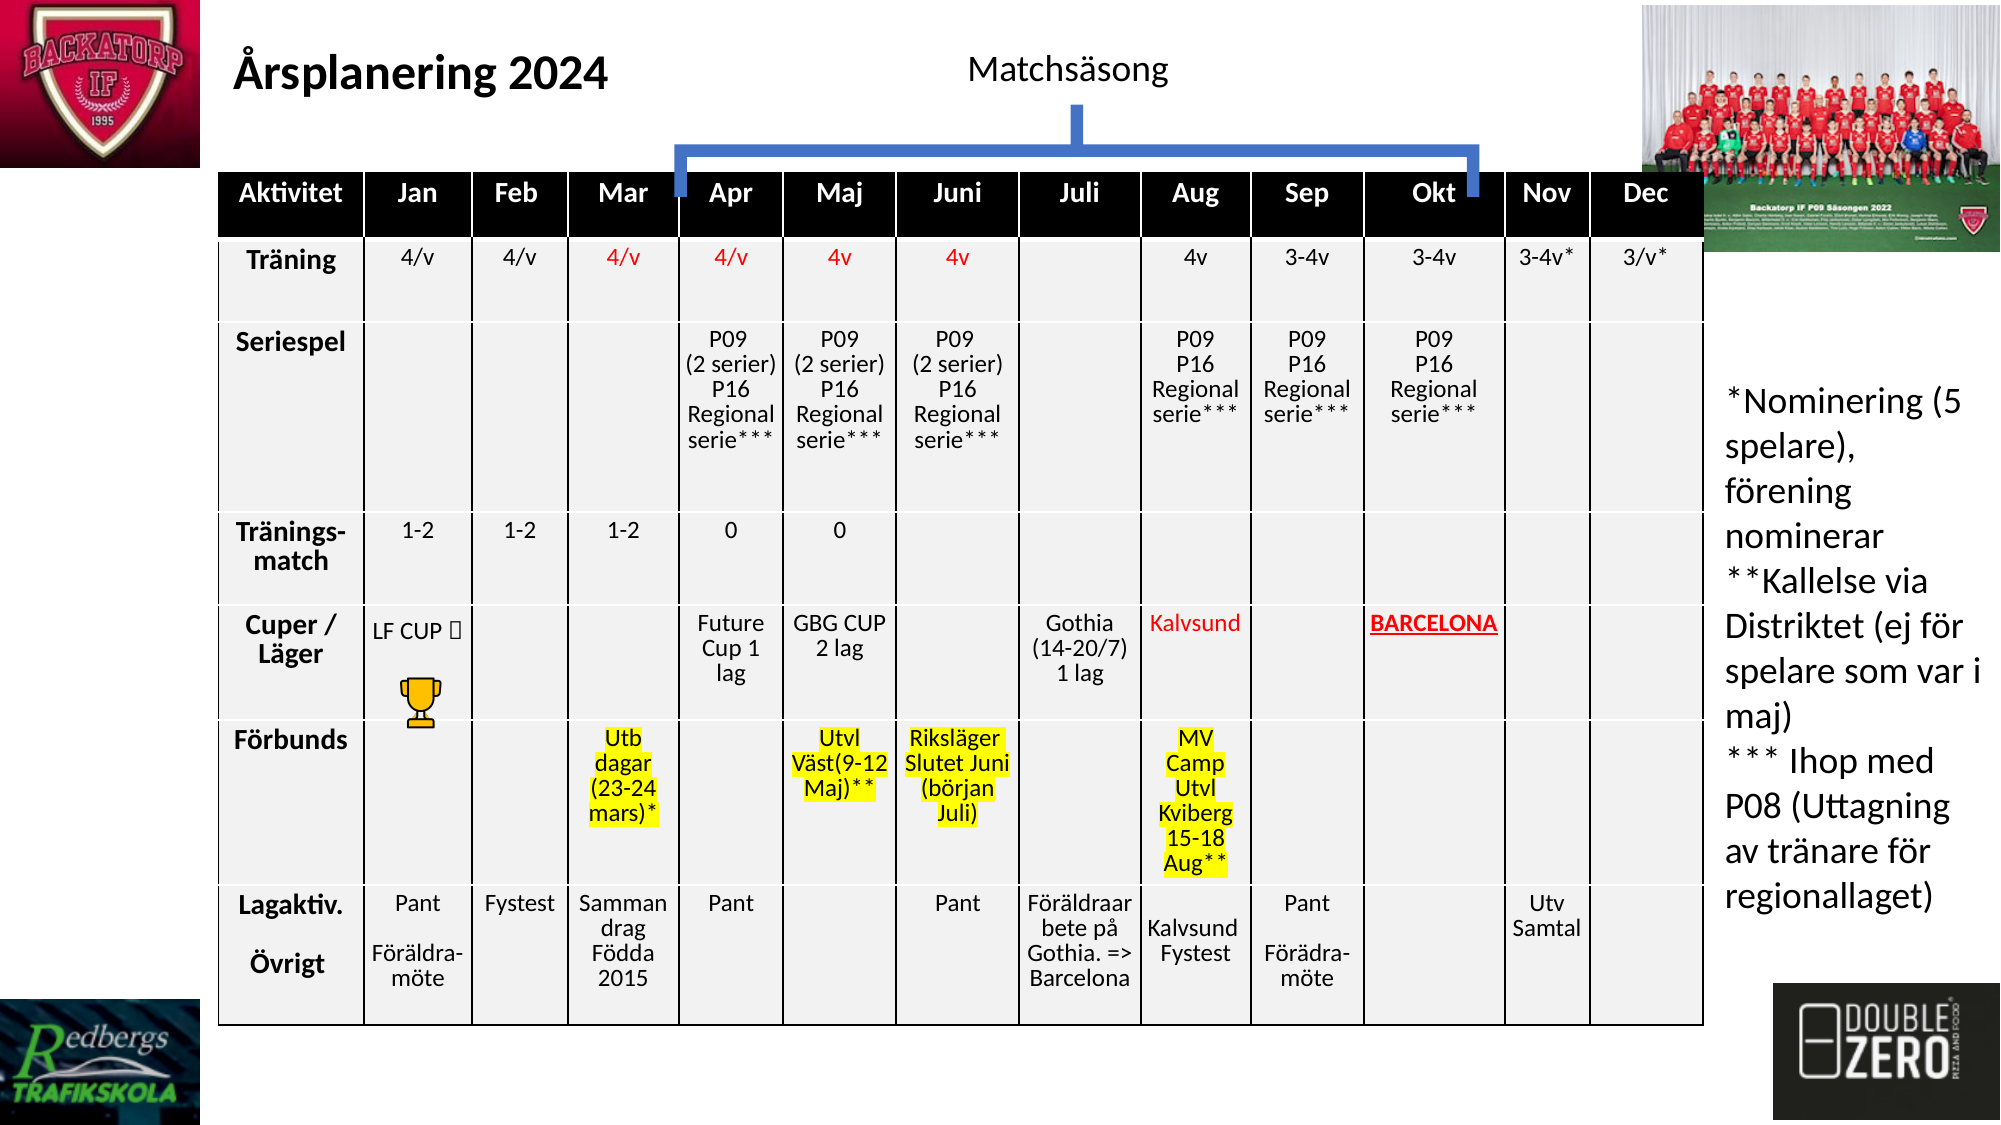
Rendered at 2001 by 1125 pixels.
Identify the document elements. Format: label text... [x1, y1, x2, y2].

table_cell [1591, 513, 1702, 604]
table_cell BARCELONA [1365, 606, 1504, 719]
table_header Aktivitet [219, 174, 363, 237]
table_cell [897, 513, 1018, 604]
picture [1773, 983, 2000, 1120]
table_cell Utvl Väst(9-12 Maj)** [784, 721, 895, 884]
table_cell P09 (2 serier) P16 Regional serie*** [784, 323, 895, 511]
table_cell [1506, 606, 1589, 719]
table_header Feb [473, 174, 567, 237]
table_cell [473, 721, 567, 884]
table_cell P09 P16 Regional serie*** [1252, 323, 1363, 511]
table_cell [1020, 323, 1140, 511]
table_header Sep [1252, 197, 1363, 237]
table_cell [365, 721, 471, 884]
table_cell [1252, 606, 1363, 719]
table_cell Future Cup 1 lag [680, 606, 782, 719]
table_cell 3/v* [1591, 242, 1702, 321]
table_cell [1506, 323, 1589, 511]
table_cell GBG CUP 2 lag [784, 606, 895, 719]
table_cell 1-2 [365, 513, 471, 604]
table_cell [569, 323, 678, 511]
table_cell 1-2 [569, 513, 678, 604]
table_cell 4/v [473, 242, 567, 321]
table_cell 0 [784, 513, 895, 604]
table_cell Pant [680, 886, 782, 1024]
table_cell 3-4v [1252, 242, 1363, 321]
table_cell [473, 606, 567, 719]
text_box [680, 104, 1474, 197]
text_box *Nominering (5 spelare), förening nominerar **Kallelse via Distriktet (ej för spelare som var i maj) *** Ihop med P08 (Uttagning av tränare för regionallaget) [1710, 368, 2000, 969]
table_header Aug [1142, 197, 1250, 237]
table_cell [1365, 513, 1504, 604]
table_cell 0 [680, 513, 782, 604]
table_cell 4v [784, 242, 895, 321]
table_cell [1591, 721, 1702, 884]
table_cell Pant Föräldra-möte [365, 886, 471, 1024]
table_cell Pant [897, 886, 1018, 1024]
table_cell 4v [1142, 242, 1250, 321]
table_cell P09 (2 serier) P16 Regional serie*** [897, 323, 1018, 511]
table_cell Kalvsund Fystest [1142, 886, 1250, 1024]
table_cell 3-4v [1365, 242, 1504, 321]
table_cell Tränings-match [219, 513, 363, 604]
table_cell 4v [897, 242, 1018, 321]
title Årsplanering 2024 [218, 10, 1513, 136]
picture [1642, 5, 2000, 252]
table_cell [569, 606, 678, 719]
table_cell P09 P16 Regional serie*** [1142, 323, 1250, 511]
table_cell [473, 323, 567, 511]
table_cell [784, 886, 895, 1024]
table_cell 4/v [365, 242, 471, 321]
table_cell [1591, 606, 1702, 719]
table_header Juli [1020, 197, 1140, 237]
table_cell 1-2 [473, 513, 567, 604]
table_header Okt [1365, 174, 1504, 237]
table_cell [1365, 721, 1504, 884]
table_header Mar [569, 174, 678, 237]
table_cell Kalvsund [1142, 606, 1250, 719]
table_cell Lagaktiv. Övrigt [219, 886, 363, 1024]
table_cell [1020, 242, 1140, 321]
table_cell P09 (2 serier) P16 Regional serie*** [680, 323, 782, 511]
table_header Dec [1591, 174, 1702, 237]
table_cell [365, 323, 471, 511]
table_cell 4/v [680, 242, 782, 321]
table_cell Pant Förädra-möte [1252, 886, 1363, 1024]
table_cell Träning [219, 242, 363, 321]
table_cell Cuper / Läger [219, 606, 363, 719]
text_box Matchsäsong [952, 36, 1202, 97]
table_cell Sammandrag Födda 2015 [569, 886, 678, 1024]
table_cell Förbunds [219, 721, 363, 884]
table_cell MV Camp Utvl Kviberg 15-18 Aug** [1142, 721, 1250, 884]
table_cell P09 P16 Regional serie*** [1365, 323, 1504, 511]
picture [389, 671, 453, 735]
table_cell [897, 606, 1018, 719]
table_cell [1506, 721, 1589, 884]
table_cell [1506, 513, 1589, 604]
table_cell [680, 721, 782, 884]
table_header Juni [897, 197, 1018, 237]
table_cell Fystest [473, 886, 567, 1024]
table_cell [1252, 513, 1363, 604]
table_cell Seriespel [219, 323, 363, 511]
table_cell [1252, 721, 1363, 884]
table_cell [1591, 323, 1702, 511]
table_cell Utv Samtal [1506, 886, 1589, 1024]
table_header Apr [680, 197, 782, 237]
table_cell [1591, 886, 1702, 1024]
table_cell Gothia (14-20/7) 1 lag [1020, 606, 1140, 719]
table_header Jan [365, 174, 471, 237]
table_header Maj [784, 197, 895, 237]
table_cell LF CUP  [365, 606, 471, 719]
table_cell 4/v [569, 242, 678, 321]
table_cell Föräldraarbete på Gothia. => Barcelona [1020, 886, 1140, 1024]
table_cell Riksläger Slutet Juni (början Juli) [897, 721, 1018, 884]
table_cell 3-4v* [1506, 242, 1589, 321]
table_cell [1020, 721, 1140, 884]
table_cell [1142, 513, 1250, 604]
picture [0, 999, 200, 1125]
table_header Nov [1506, 174, 1589, 237]
table_cell Utb dagar (23-24 mars)* [569, 721, 678, 884]
table_cell [1020, 513, 1140, 604]
table_cell [1365, 886, 1504, 1024]
